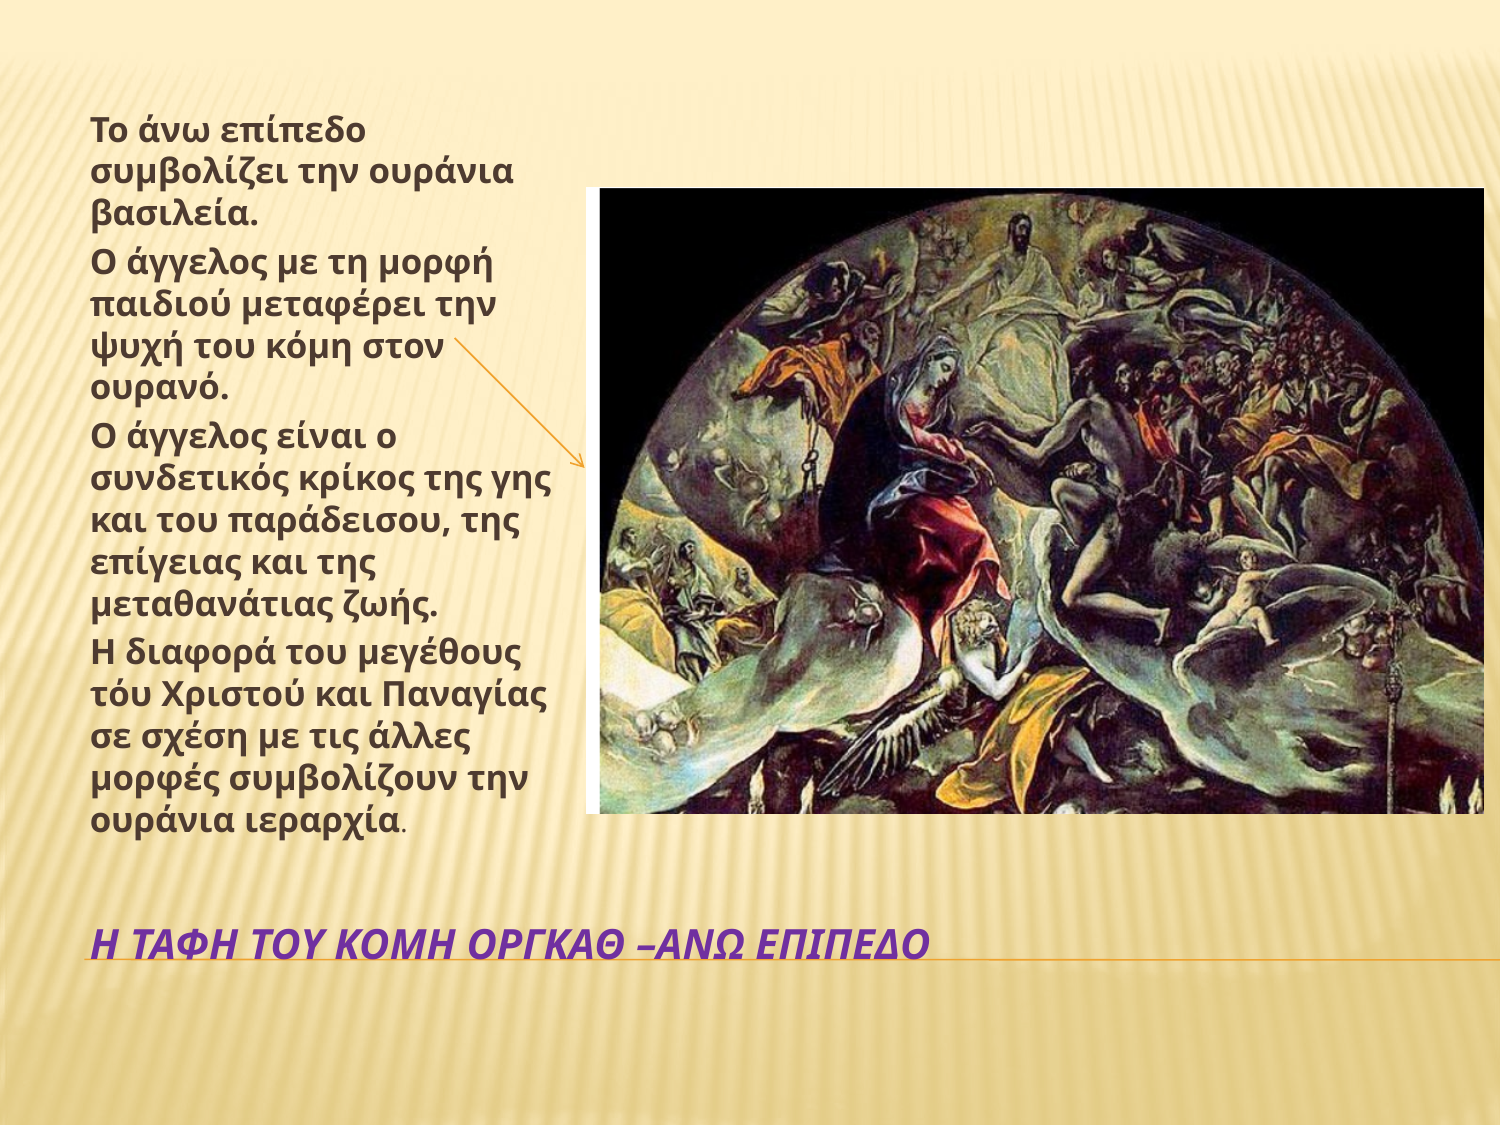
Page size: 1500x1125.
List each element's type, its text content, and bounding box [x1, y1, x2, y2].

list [586, 187, 1484, 815]
title Η ΤΑΦΗ ΤΟΥ ΚΟΜΗ ΟΡΓΚΑΘ –ανω επιπεδο [75, 900, 1463, 986]
list Το άνω επίπεδο συμβολίζει την ουράνια βασιλεία. Ο άγγελος με τη μορφή παιδιού μεταφέρει την ψυχή του κόμη στον ουρανό. Ο άγγελος είναι ο συνδετικός κρίκος της γης και του παράδεισου, της επίγειας και της μεταθανάτιας ζωής. Η διαφορά του μεγέθους τόυ Χριστού και Παναγίας σε σχέση με τις άλλες μορφές συμβολίζουν την ουράνια ιεραρχία. [75, 99, 569, 888]
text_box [454, 337, 585, 469]
